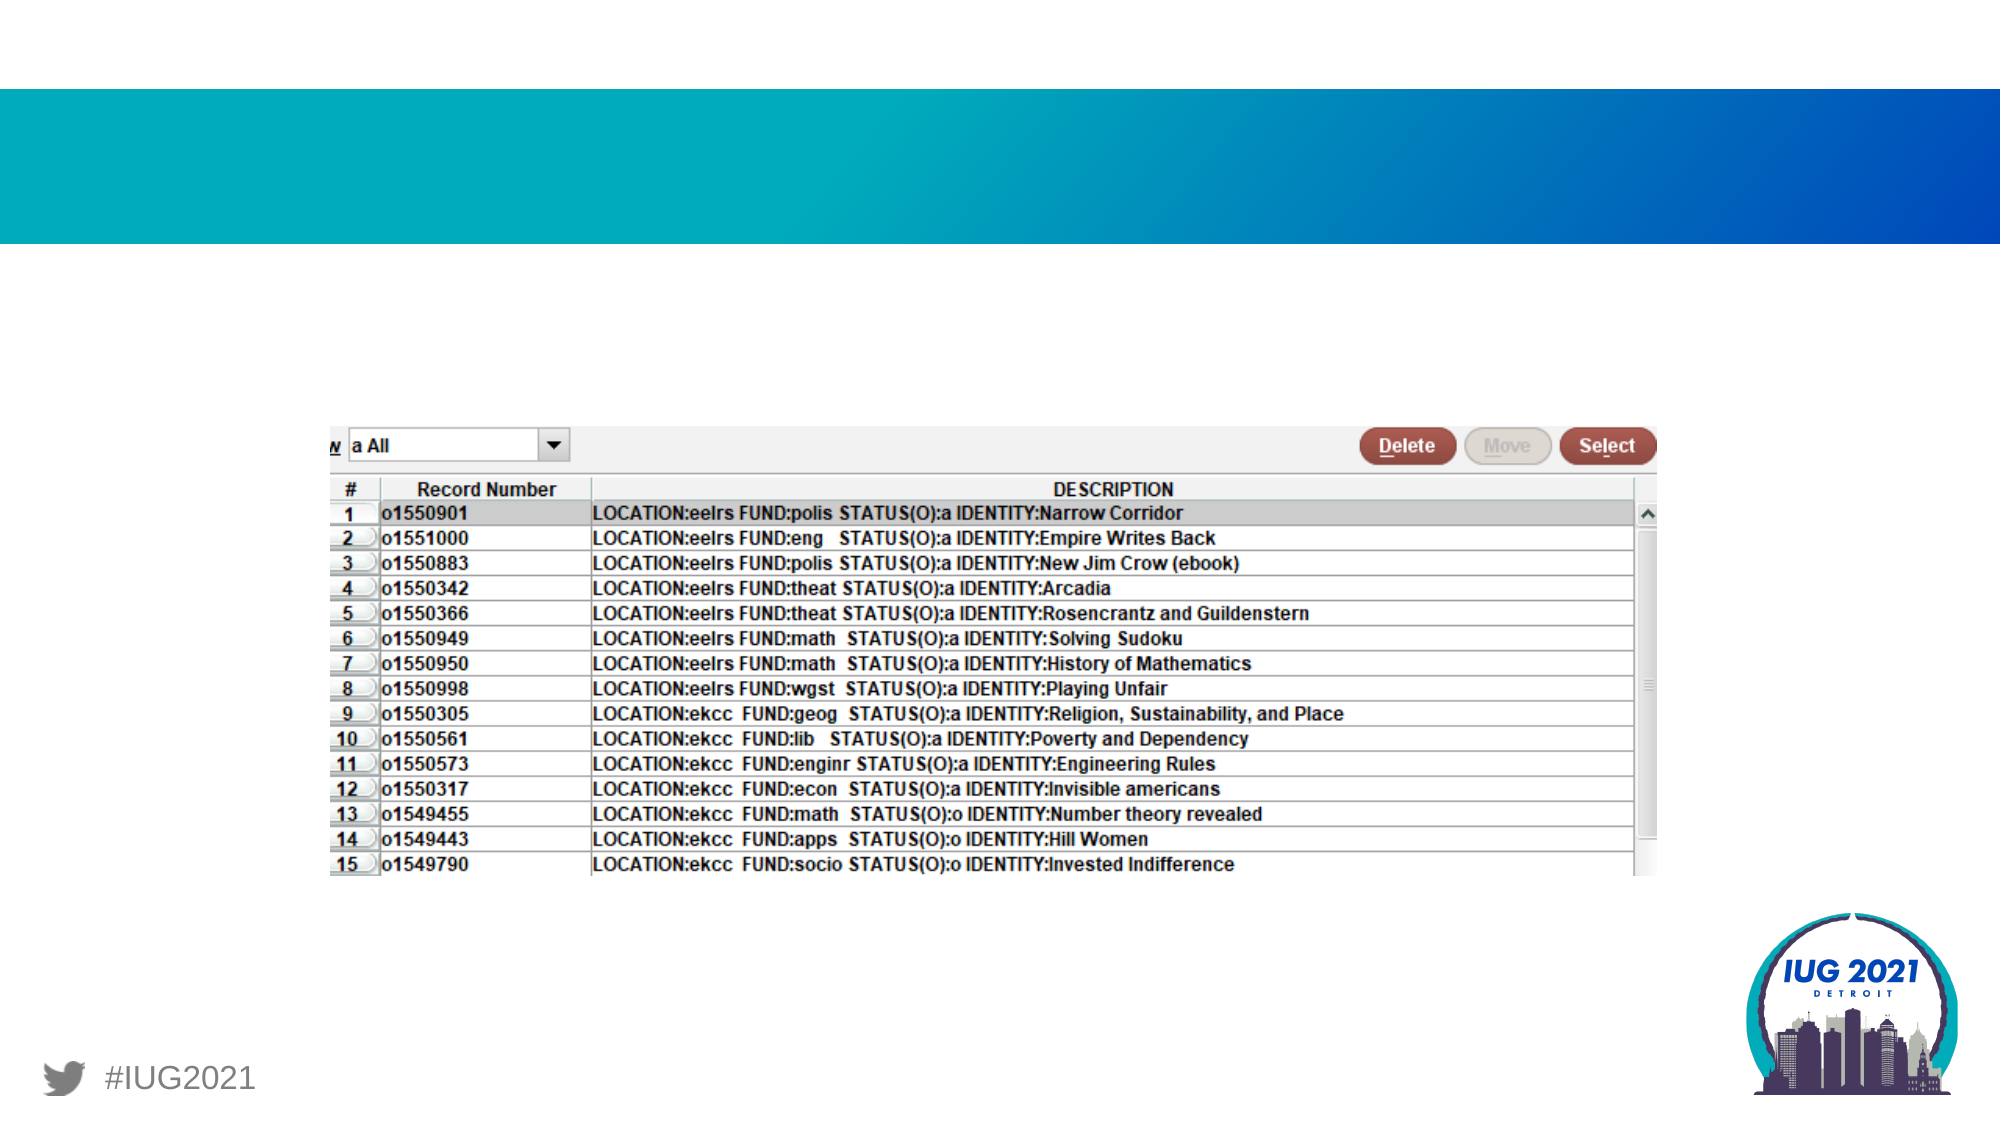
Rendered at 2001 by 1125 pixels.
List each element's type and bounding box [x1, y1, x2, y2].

picture [1002, 89, 1132, 244]
picture [330, 426, 1658, 876]
